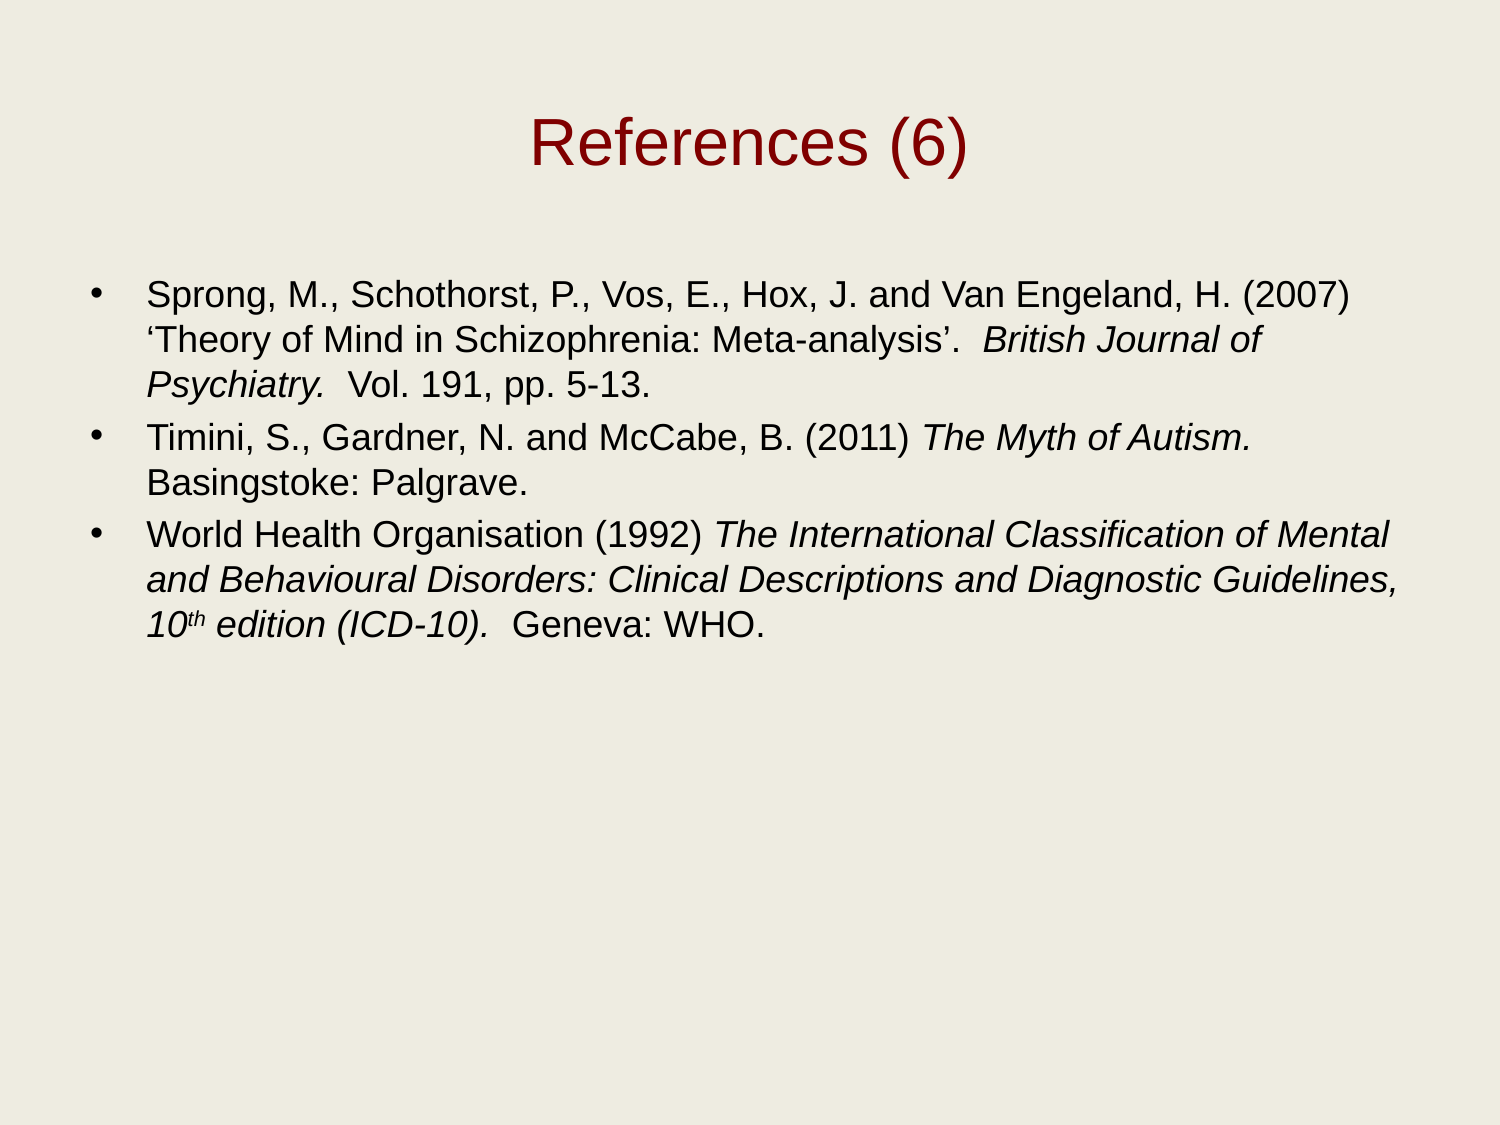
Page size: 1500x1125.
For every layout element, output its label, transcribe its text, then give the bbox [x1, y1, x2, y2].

list Sprong, M., Schothorst, P., Vos, E., Hox, J. and Van Engeland, H. (2007) ‘Theory of Mind in Schizophrenia: Meta-analysis’. British Journal of Psychiatry. Vol. 191, pp. 5-13. Timini, S., Gardner, N. and McCabe, B. (2011) The Myth of Autism. Basingstoke: Palgrave. World Health Organisation (1992) The International Classification of Mental and Behavioural Disorders: Clinical Descriptions and Diagnostic Guidelines, 10th edition (ICD-10). Geneva: WHO. [75, 262, 1425, 1005]
title References (6) [75, 45, 1425, 233]
